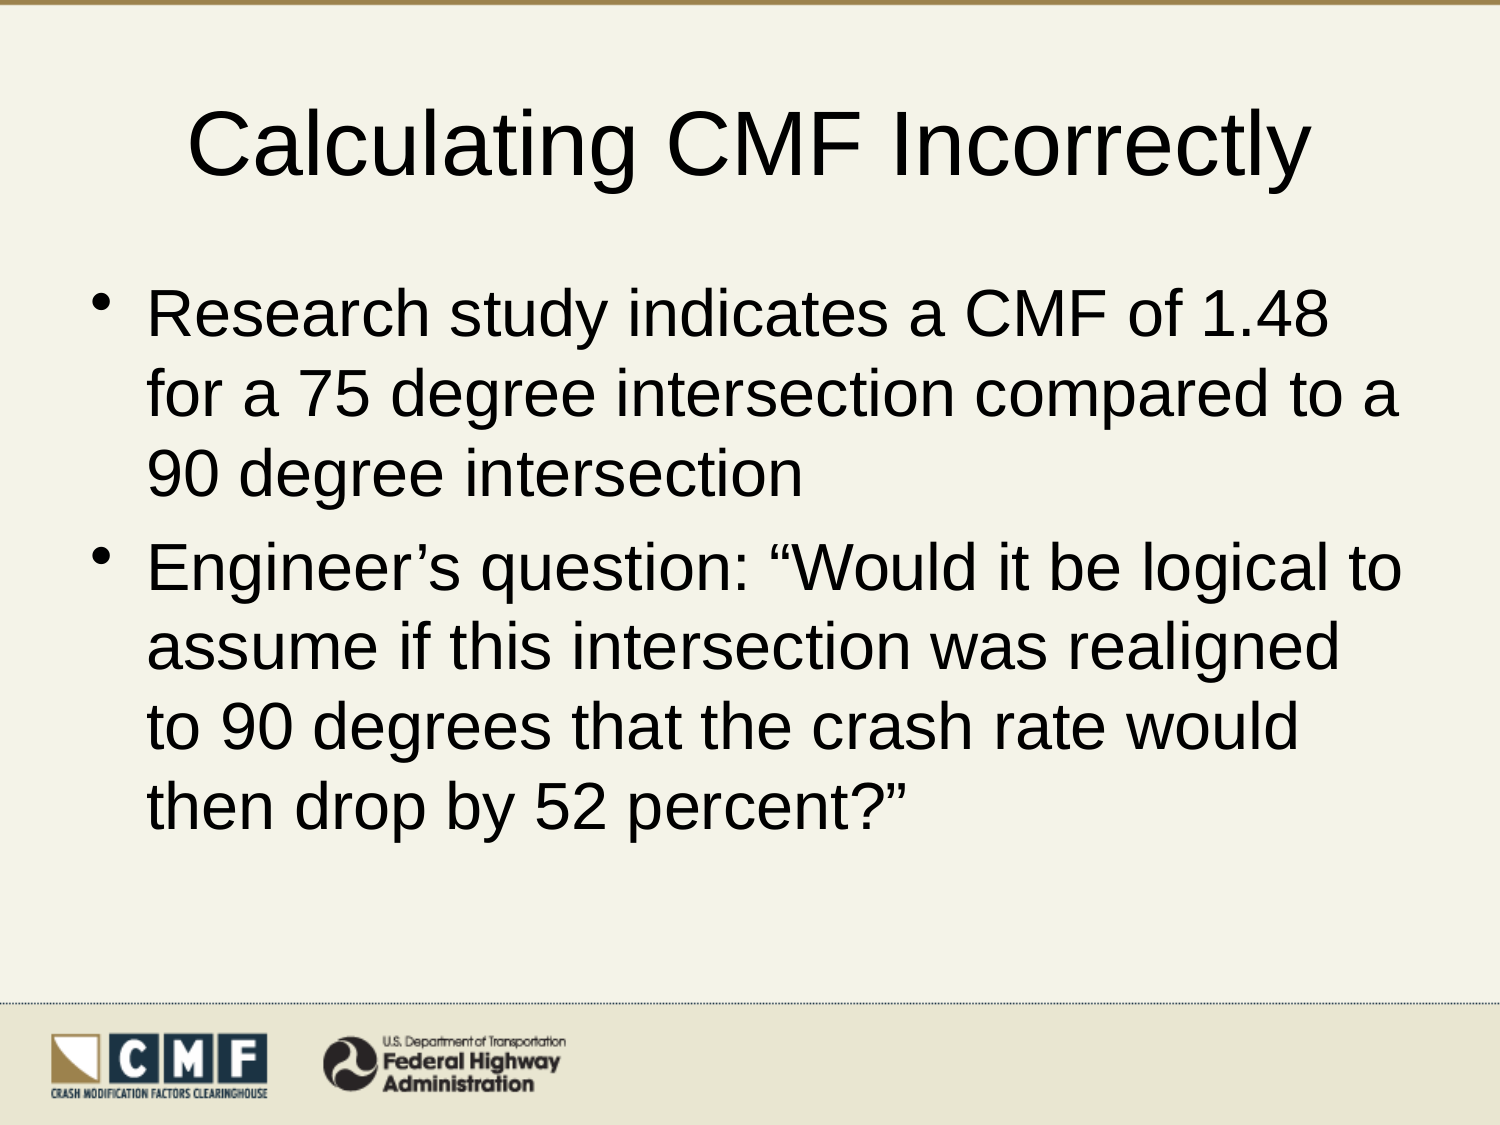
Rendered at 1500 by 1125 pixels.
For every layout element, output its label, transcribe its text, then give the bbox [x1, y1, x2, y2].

list Research study indicates a CMF of 1.48 for a 75 degree intersection compared to a 90 degree intersection Engineer’s question: “Would it be logical to assume if this intersection was realigned to 90 degrees that the crash rate would then drop by 52 percent?” [75, 262, 1425, 1005]
title Calculating CMF Incorrectly [75, 45, 1425, 233]
picture [0, 0, 1500, 1125]
